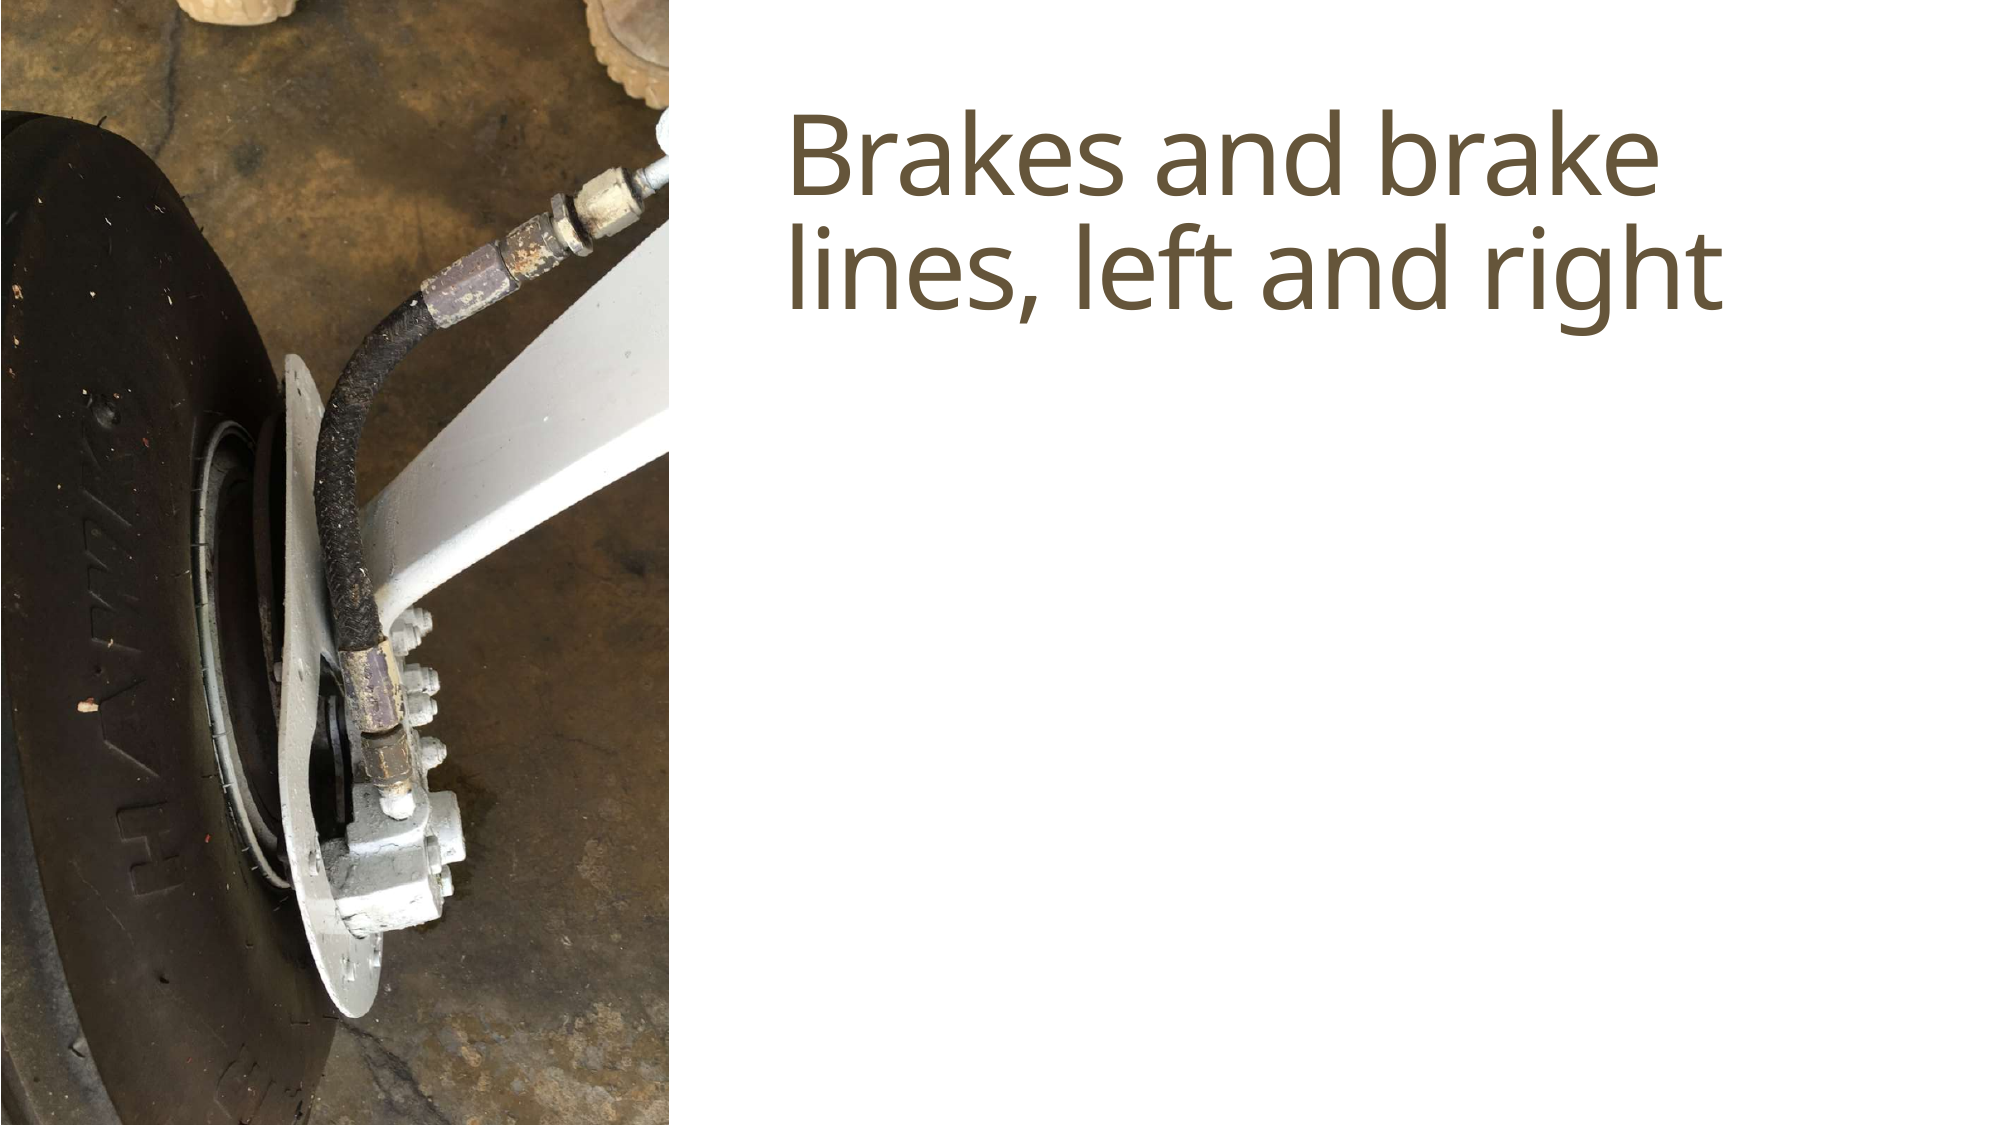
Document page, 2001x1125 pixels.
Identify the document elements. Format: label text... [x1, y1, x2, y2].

title Brakes and brake lines, left and right [768, 81, 1845, 354]
picture [0, 0, 898, 1124]
